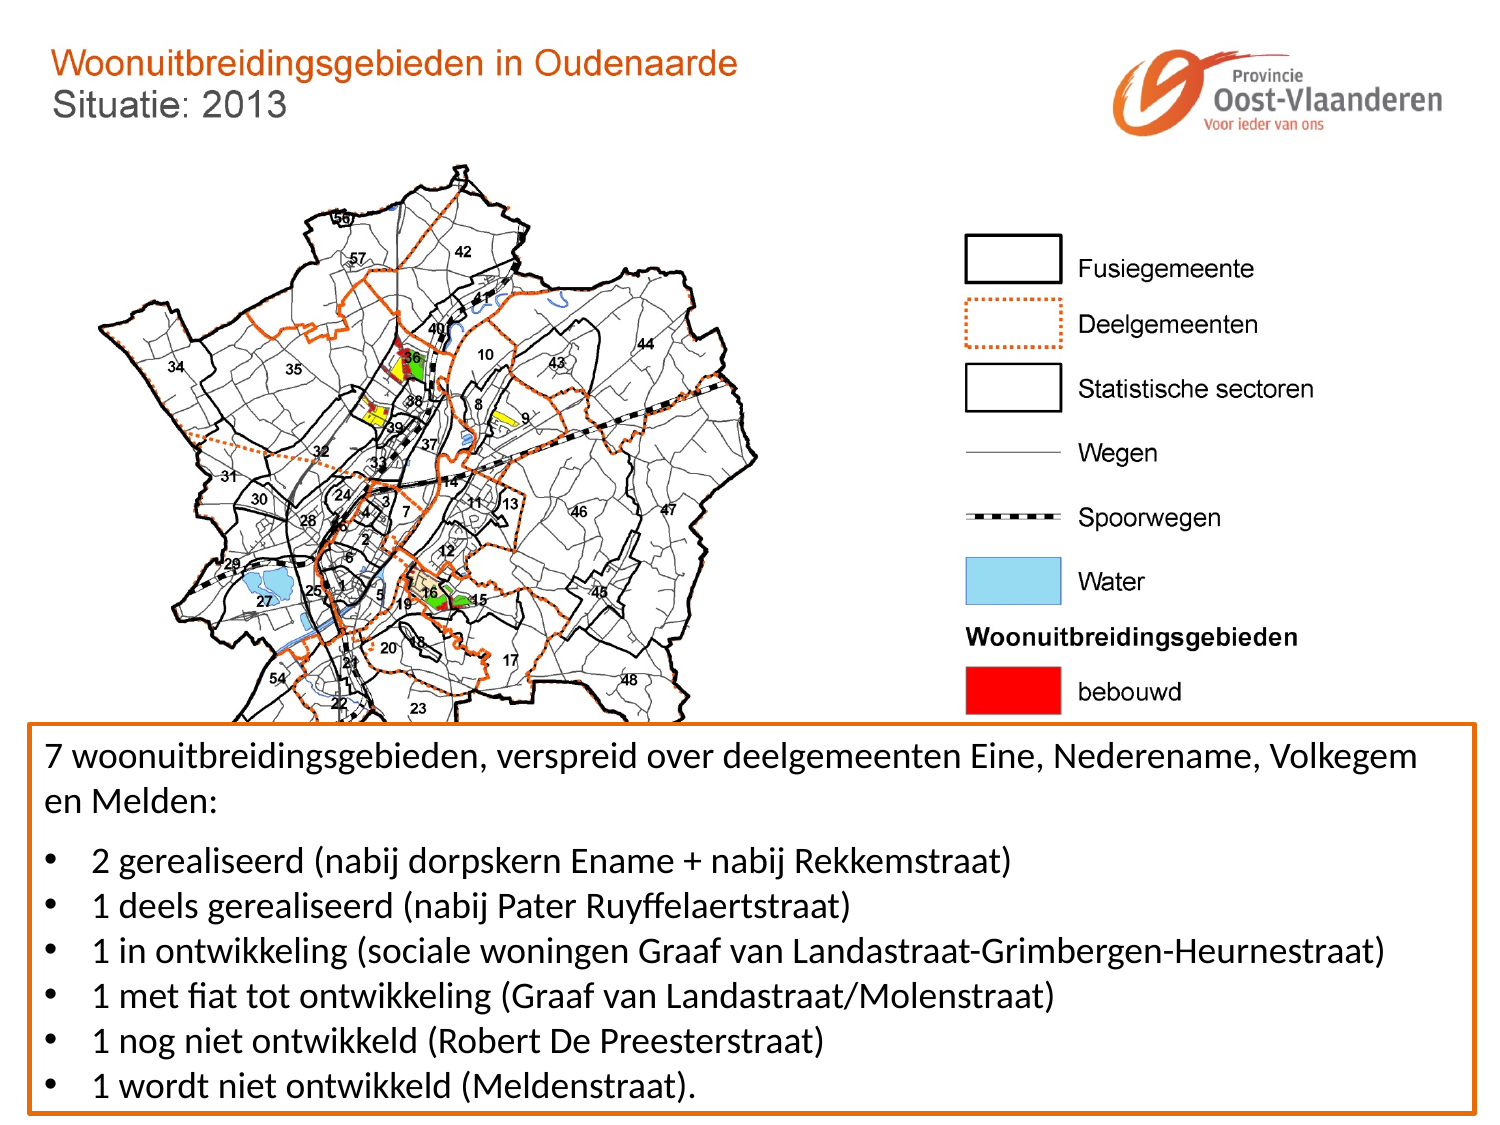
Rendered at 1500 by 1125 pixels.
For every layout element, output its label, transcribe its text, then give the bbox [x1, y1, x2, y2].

picture [17, 18, 1487, 1059]
text_box 7 woonuitbreidingsgebieden, verspreid over deelgemeenten Eine, Nederename, Volkegem en Melden: 2 gerealiseerd (nabij dorpskern Ename + nabij Rekkemstraat) 1 deels gerealiseerd (nabij Pater Ruyffelaertstraat) 1 in ontwikkeling (sociale woningen Graaf van Landastraat-Grimbergen-Heurnestraat) 1 met fiat tot ontwikkeling (Graaf van Landastraat/Molenstraat) 1 nog niet ontwikkeld (Robert De Preesterstraat) 1 wordt niet ontwikkeld (Meldenstraat). [29, 1067, 1475, 1114]
